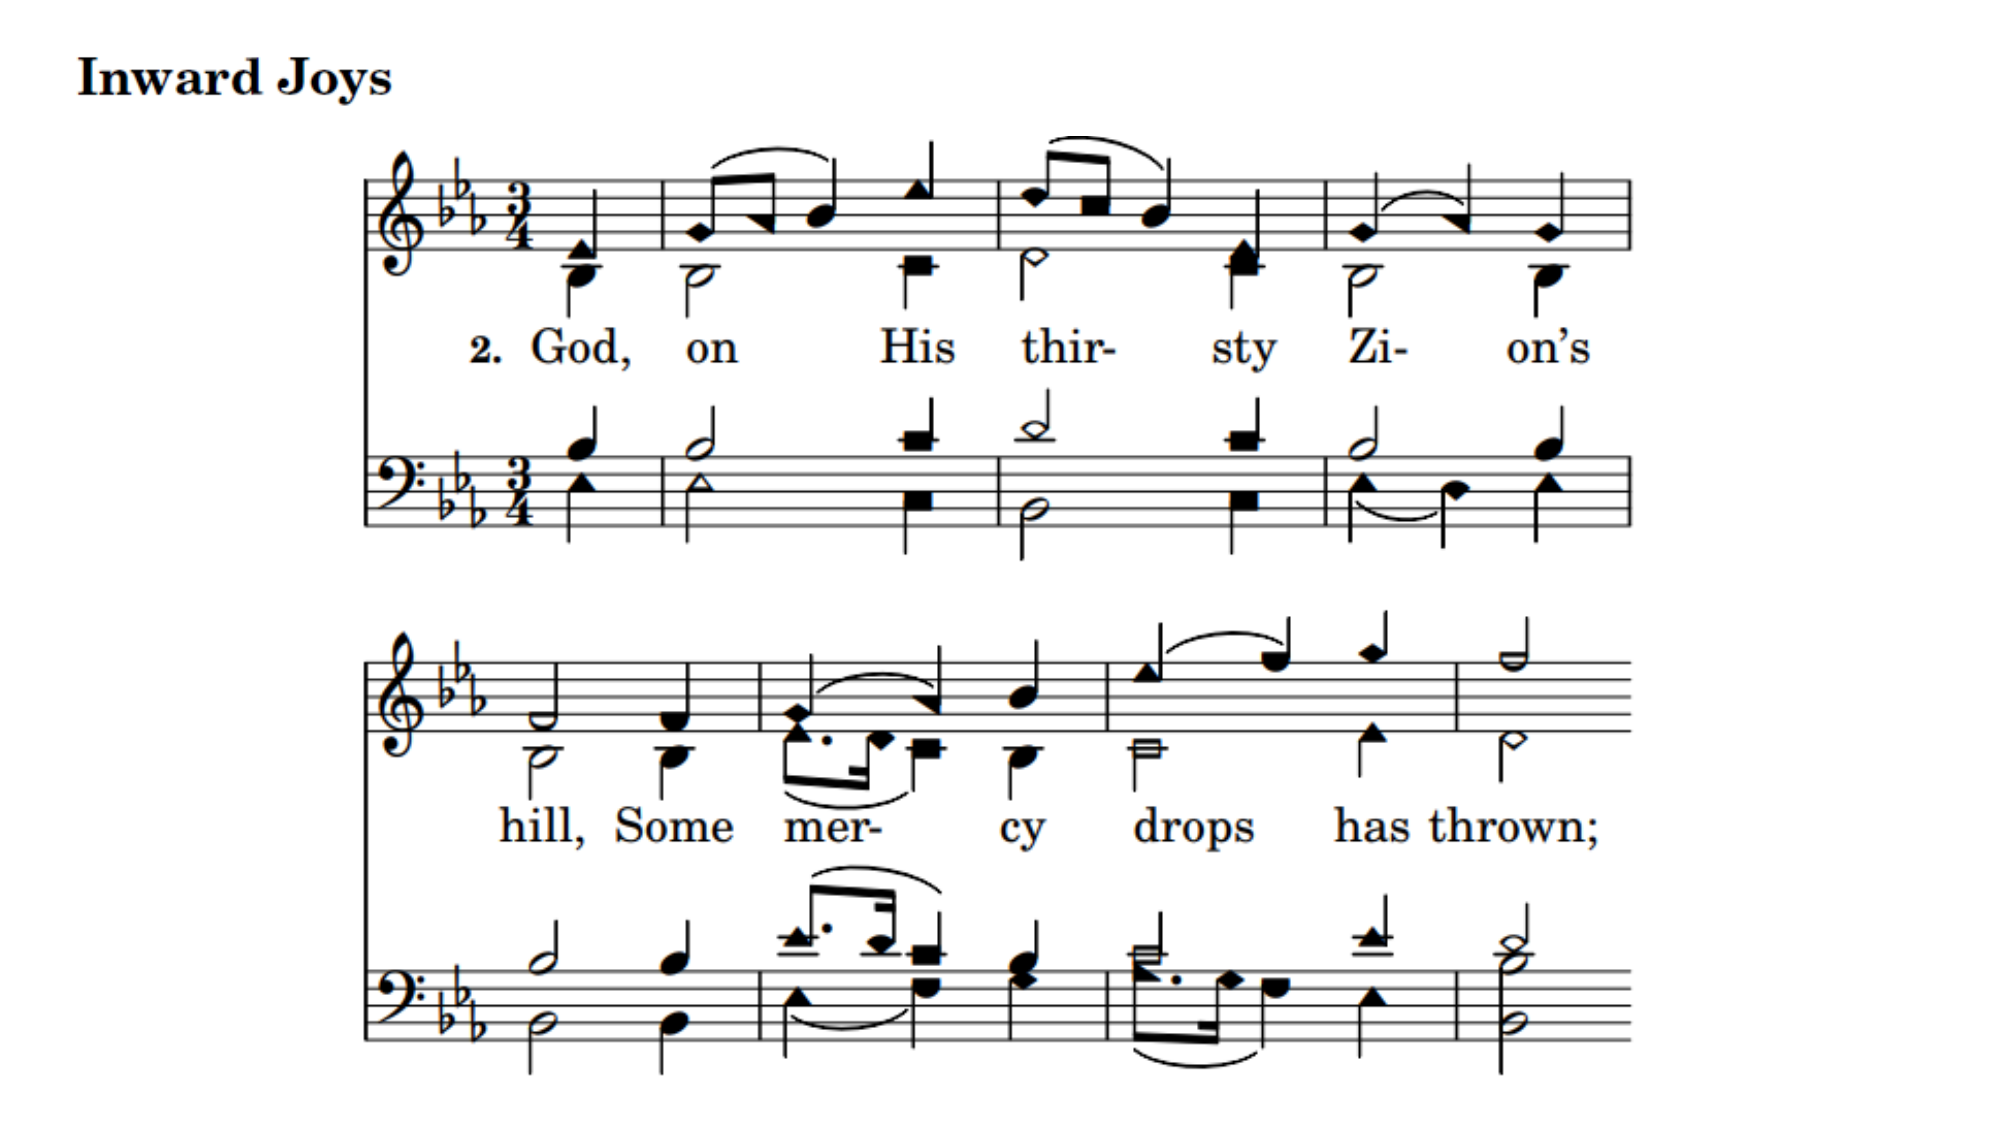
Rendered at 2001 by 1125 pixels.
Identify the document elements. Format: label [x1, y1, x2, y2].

picture [54, 31, 426, 113]
picture [349, 135, 1651, 1094]
